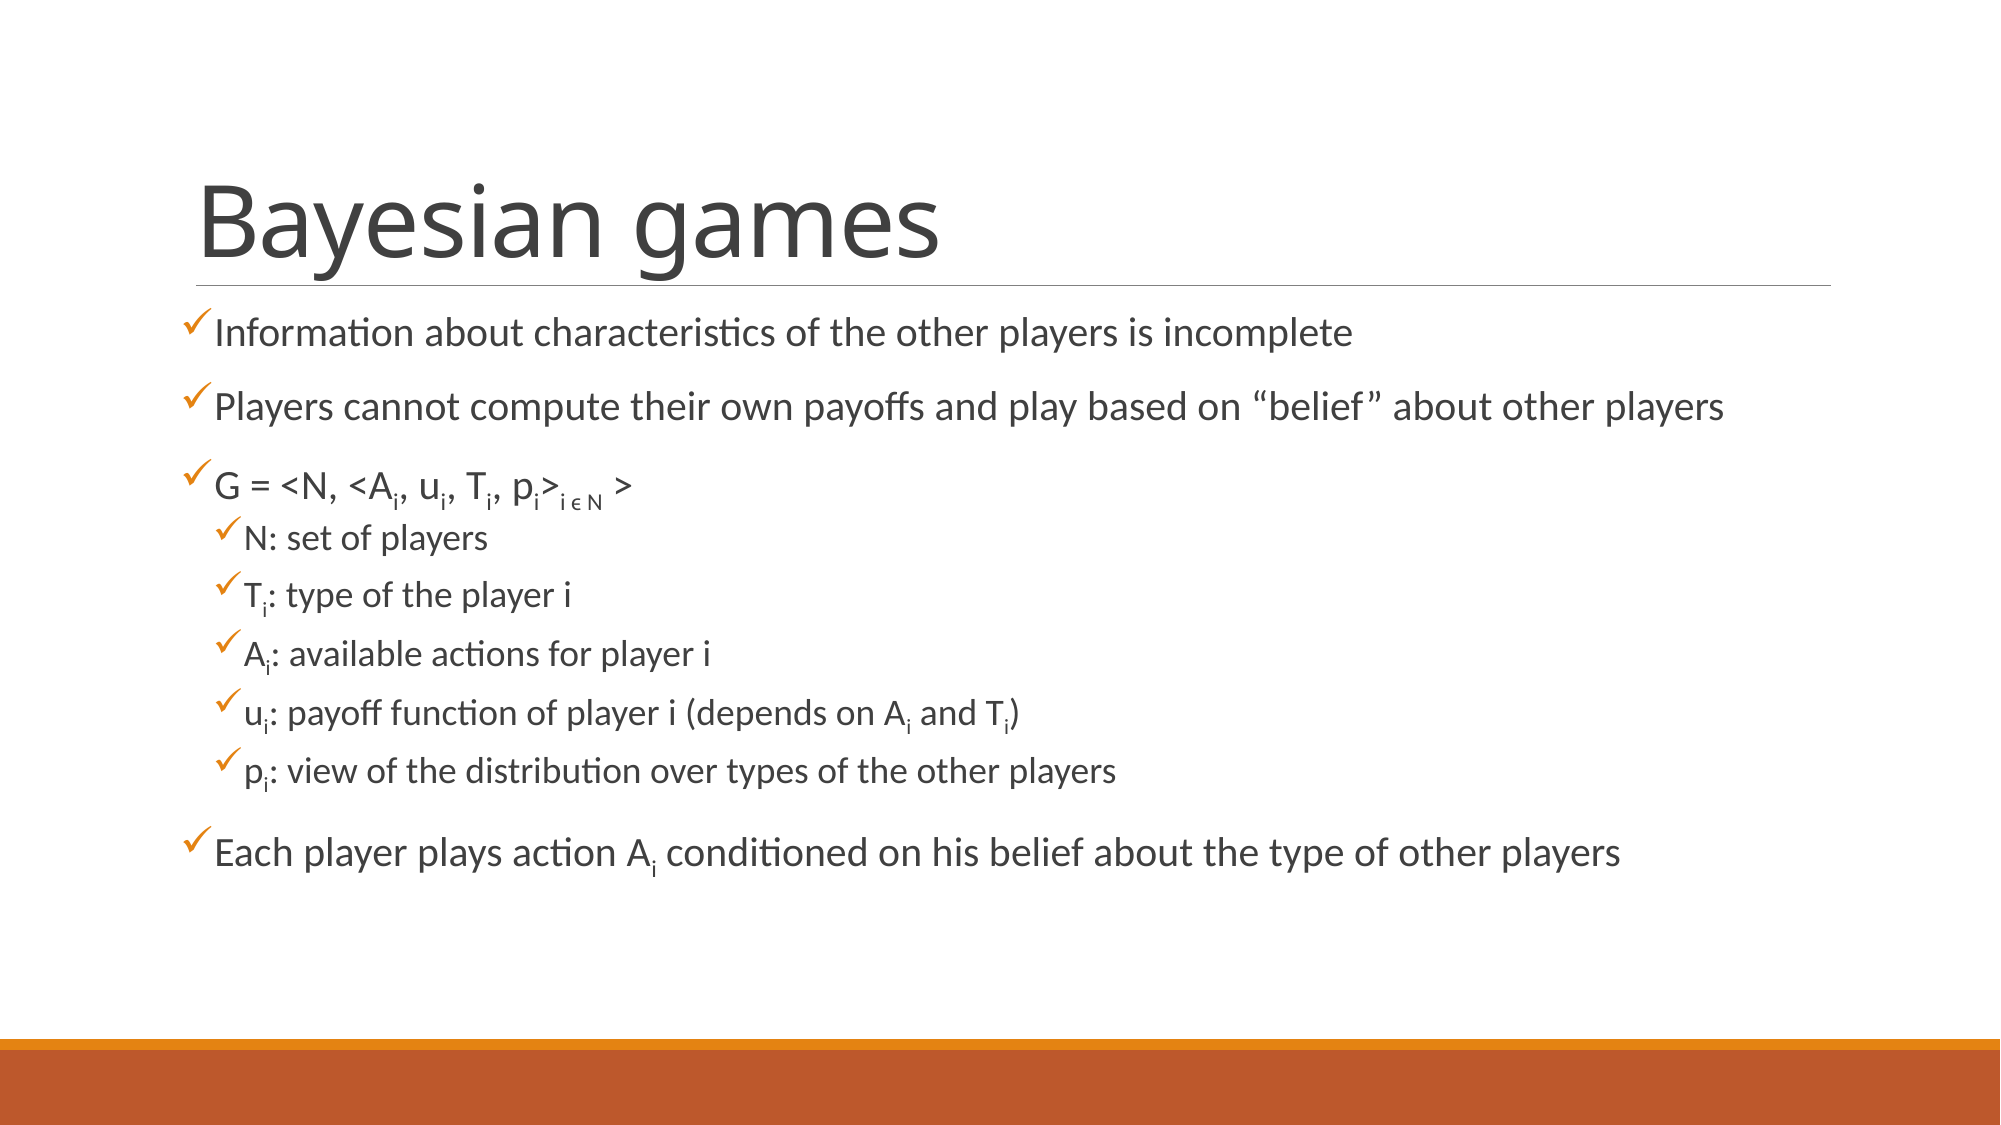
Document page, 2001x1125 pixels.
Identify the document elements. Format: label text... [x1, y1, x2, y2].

title Bayesian games [180, 47, 1830, 285]
list Information about characteristics of the other players is incomplete Players cannot compute their own payoffs and play based on “belief” about other players G = <N, <Ai, ui, Ti, pi>i ϵ N > N: set of players Ti: type of the player i Ai: available actions for player i ui: payoff function of player i (depends on Ai and Ti) pi: view of the distribution over types of the other players Each player plays action Ai conditioned on his belief about the type of other players [180, 302, 1830, 963]
